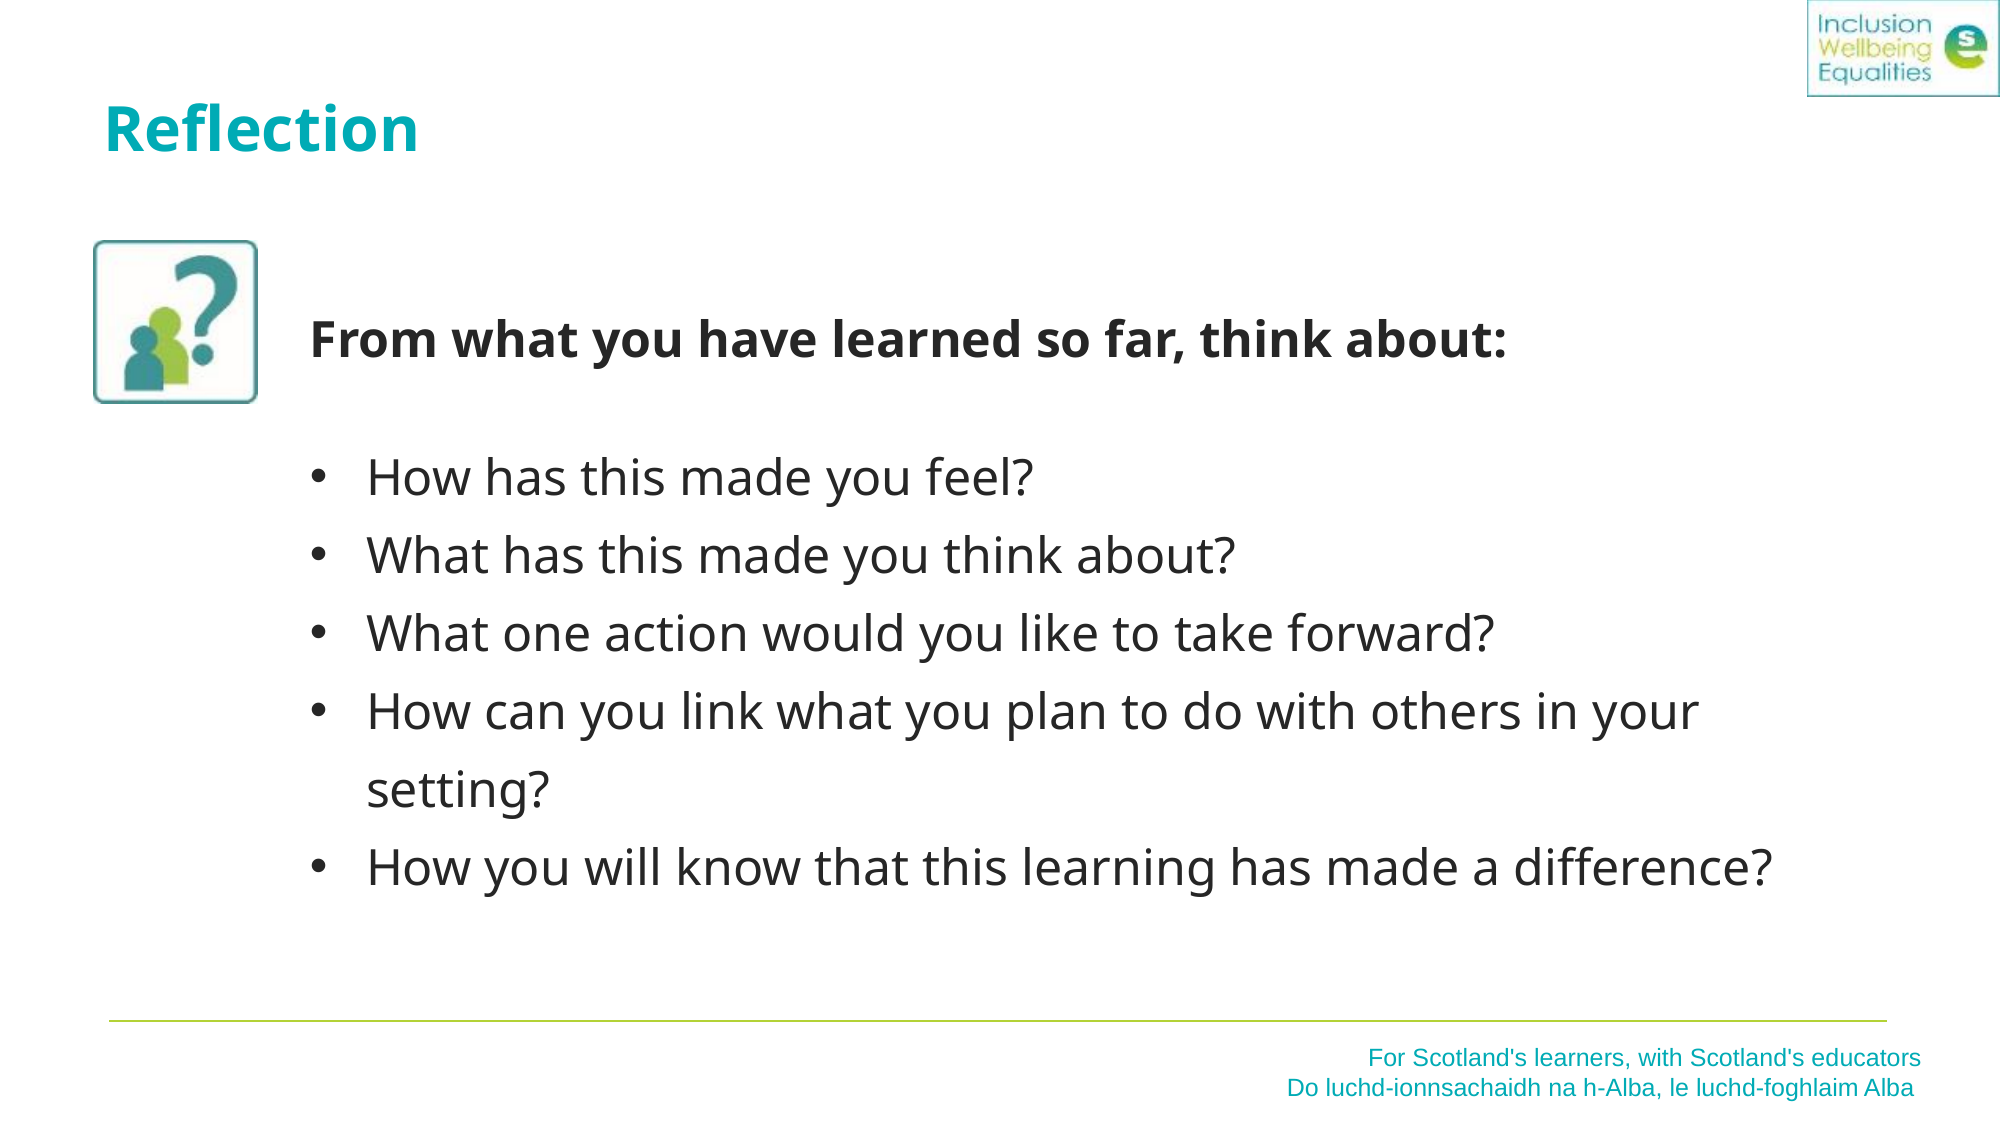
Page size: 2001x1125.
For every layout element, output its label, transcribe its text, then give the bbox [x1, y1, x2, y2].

title Reflection [88, 68, 1867, 186]
picture [93, 240, 258, 404]
text_box From what you have learned so far, think about: How has this made you feel? What has this made you think about? What one action would you like to take forward? How can you link what you plan to do with others in your setting? How you will know that this learning has made a difference? [294, 299, 1856, 903]
picture [1807, 0, 2000, 97]
